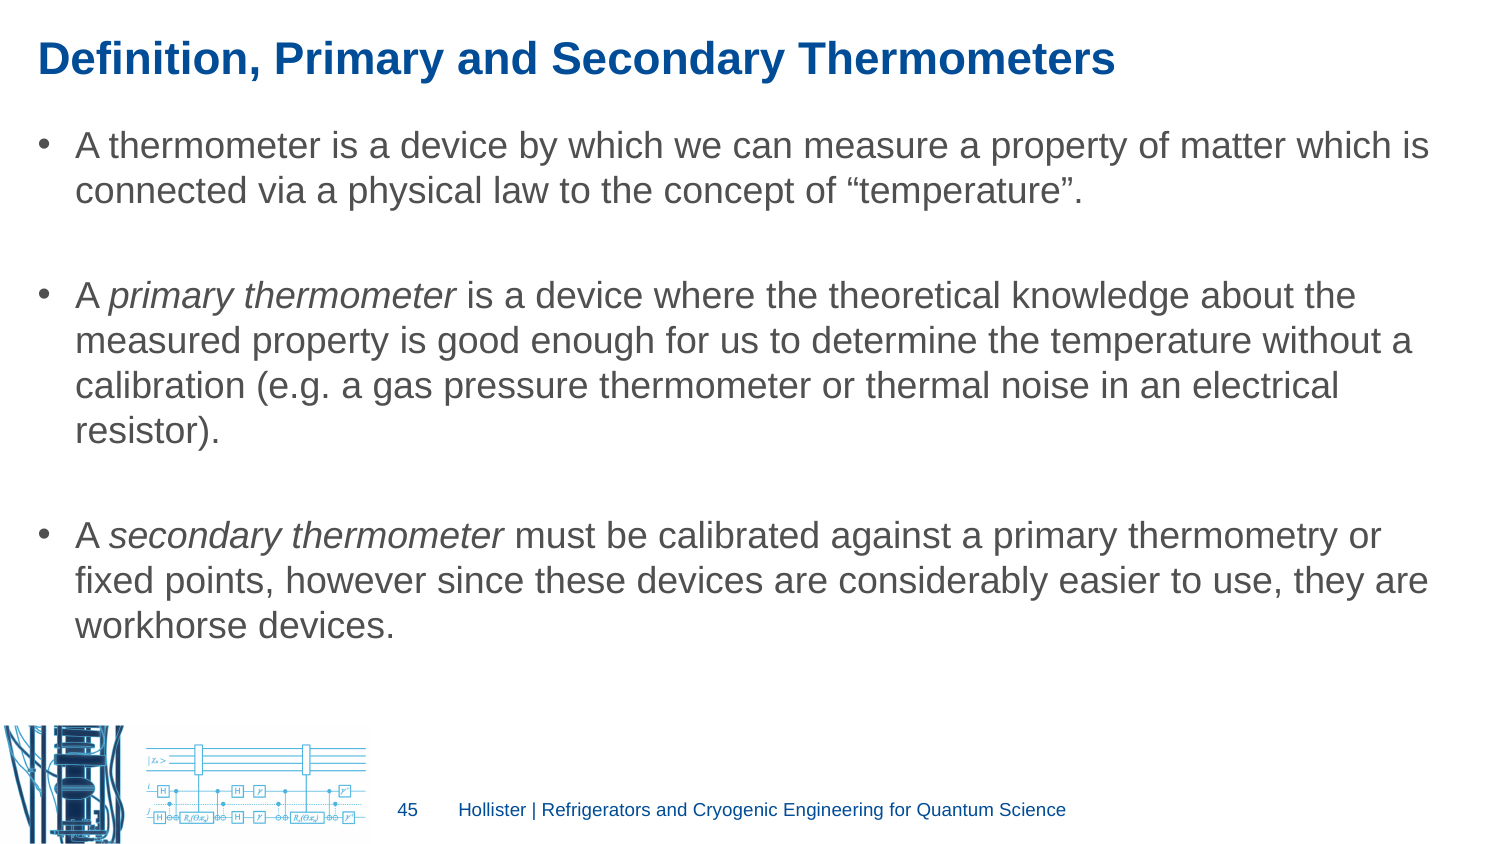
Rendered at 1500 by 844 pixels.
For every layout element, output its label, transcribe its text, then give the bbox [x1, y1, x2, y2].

title Definition, Primary and Secondary Thermometers [37, 30, 1463, 84]
slide_number 45 [373, 797, 442, 828]
list A thermometer is a device by which we can measure a property of matter which is connected via a physical law to the concept of “temperature”. A primary thermometer is a device where the theoretical knowledge about the measured property is good enough for us to determine the temperature without a calibration (e.g. a gas pressure thermometer or thermal noise in an electrical resistor). A secondary thermometer must be calibrated against a primary thermometry or fixed points, however since these devices are considerably easier to use, they are workhorse devices. [37, 120, 1461, 666]
picture [0, 725, 373, 844]
slide_number Hollister | Refrigerators and Cryogenic Engineering for Quantum Science [458, 797, 1189, 828]
